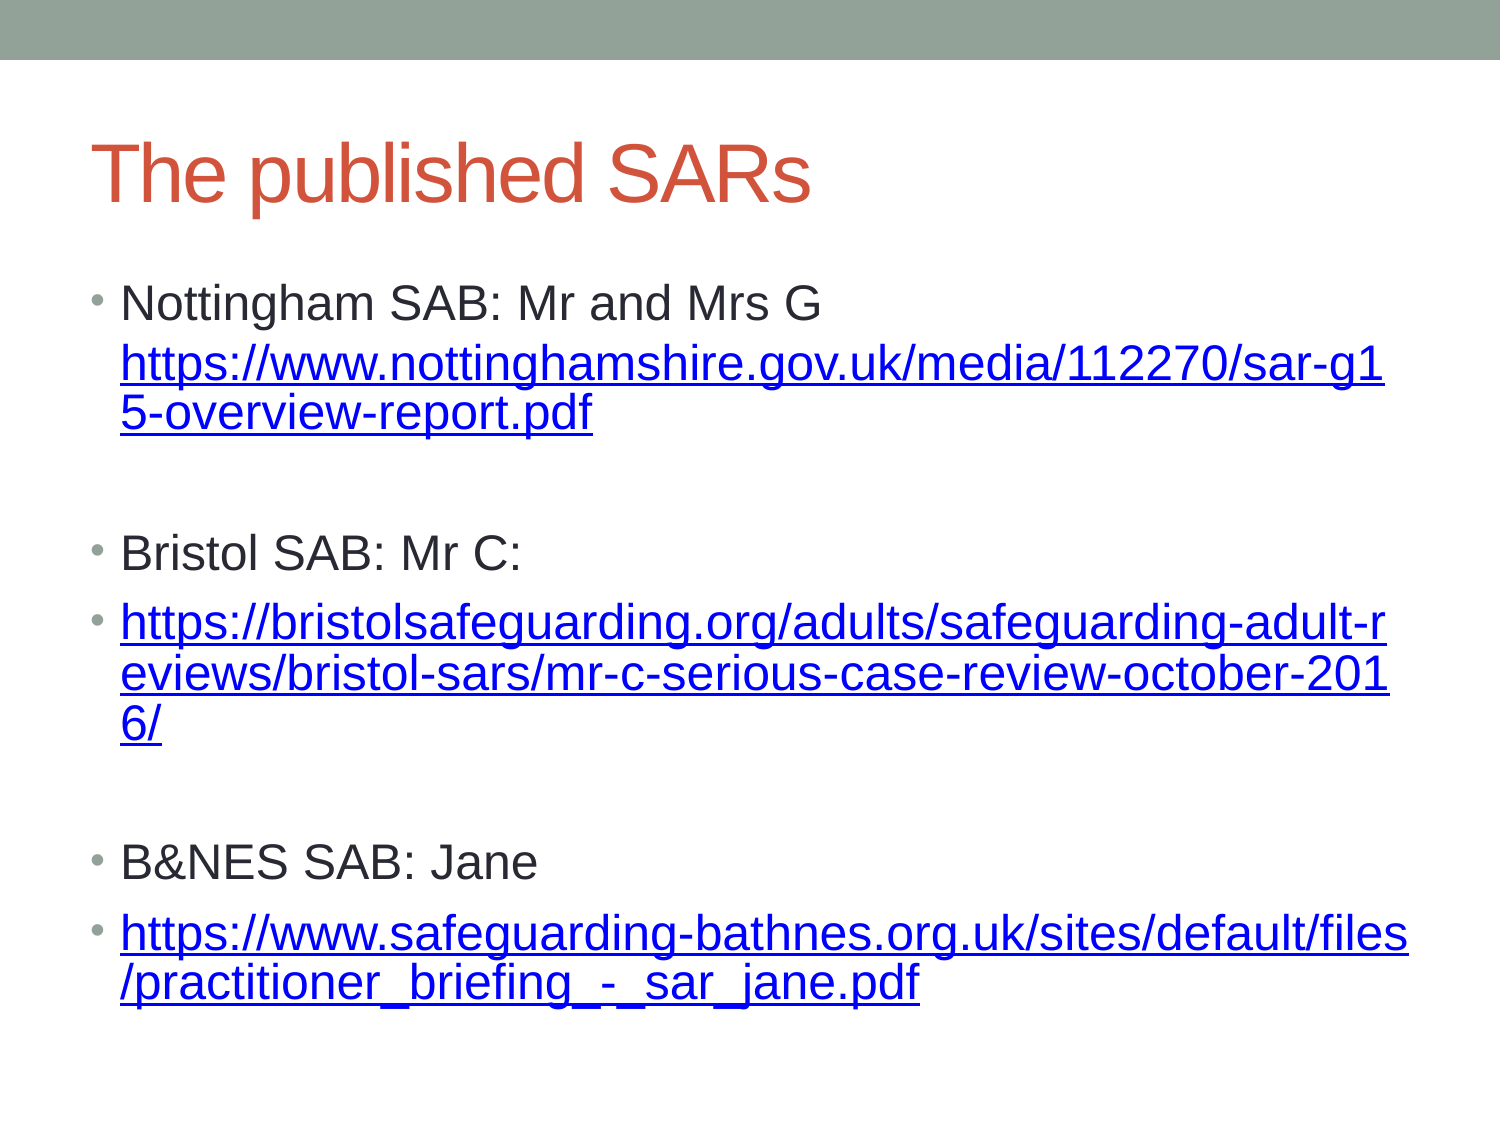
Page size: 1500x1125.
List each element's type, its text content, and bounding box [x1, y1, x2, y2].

list Nottingham SAB: Mr and Mrs G https://www.nottinghamshire.gov.uk/media/112270/sar-g15-overview-report.pdf Bristol SAB: Mr C: https://bristolsafeguarding.org/adults/safeguarding-adult-reviews/bristol-sars/mr-c-serious-case-review-october-2016/ B&NES SAB: Jane https://www.safeguarding-bathnes.org.uk/sites/default/files/practitioner_briefing_-_sar_jane.pdf [75, 262, 1425, 1063]
title The published SARs [75, 87, 1425, 250]
